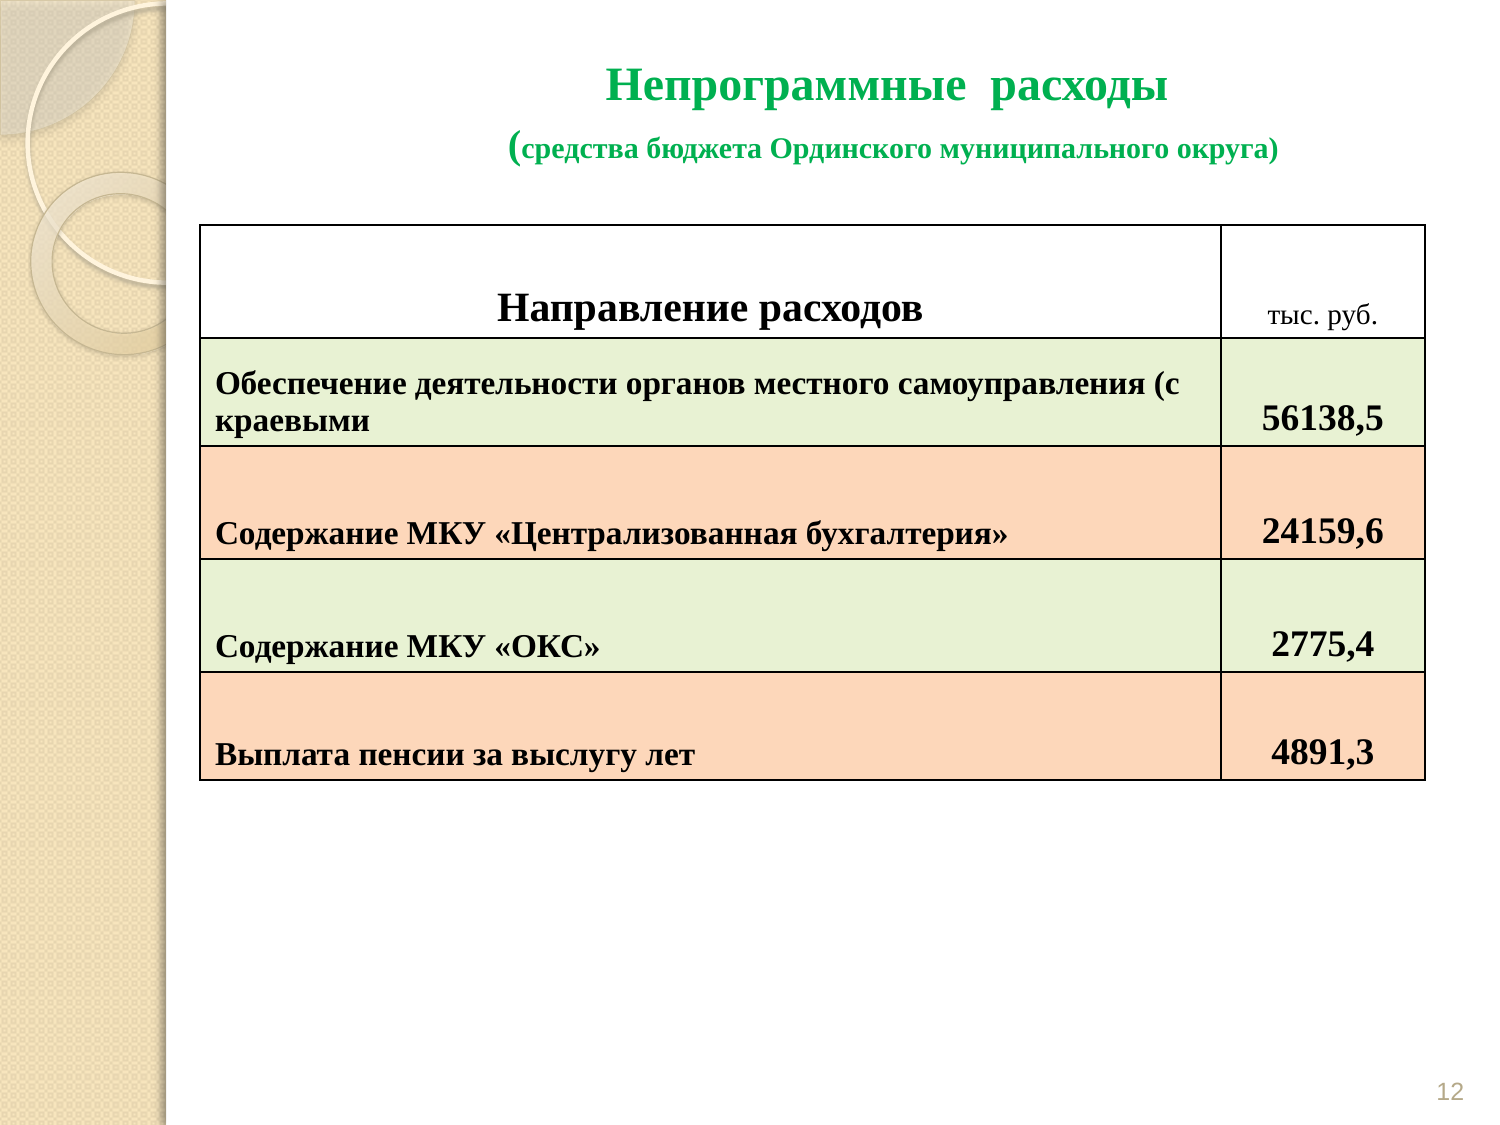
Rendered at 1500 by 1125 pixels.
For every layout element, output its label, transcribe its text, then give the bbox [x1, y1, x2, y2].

table_cell 4891,3 [1222, 673, 1424, 779]
table_cell Содержание МКУ «Централизованная бухгалтерия» [201, 447, 1220, 558]
title Непрограммные расходы (средства бюджета Ординского муниципального округа) [350, 45, 1425, 175]
table_cell Обеспечение деятельности органов местного самоуправления (с краевыми [201, 339, 1220, 445]
table_cell Выплата пенсии за выслугу лет [201, 673, 1220, 779]
slide_number 12 [1413, 1034, 1488, 1113]
table_cell Содержание МКУ «ОКС» [201, 560, 1220, 671]
table_cell 56138,5 [1222, 339, 1424, 445]
table_header тыс. руб. [1222, 226, 1424, 337]
table_cell 24159,6 [1222, 447, 1424, 558]
table_header Направление расходов [201, 226, 1220, 337]
table_cell 2775,4 [1222, 560, 1424, 671]
